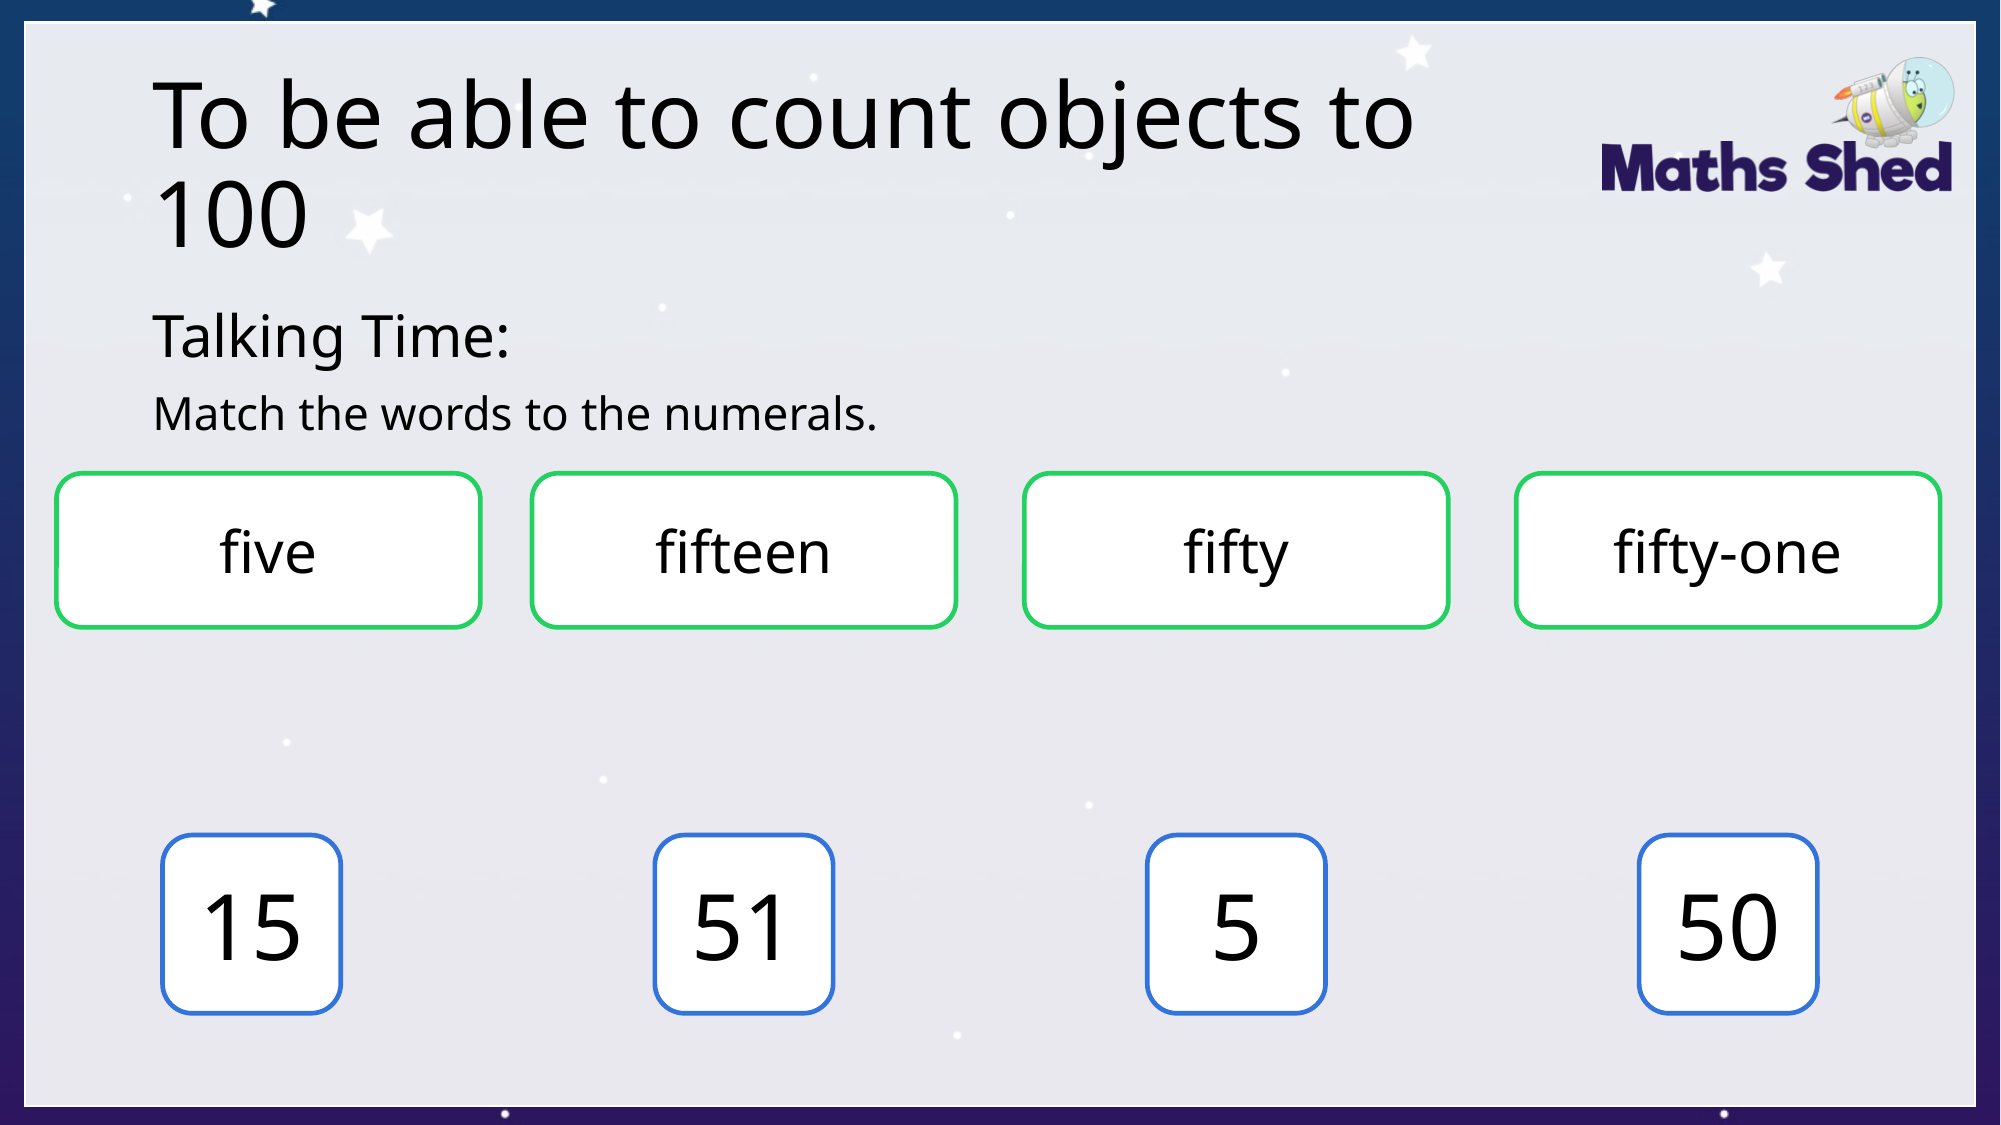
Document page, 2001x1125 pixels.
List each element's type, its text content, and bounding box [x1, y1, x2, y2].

text_box 15 [161, 834, 342, 1015]
text_box five [55, 472, 482, 629]
text_box 50 [1638, 834, 1819, 1015]
title To be able to count objects to 100 [137, 59, 1578, 278]
text_box fifteen [530, 472, 957, 629]
text_box fifty-one [1515, 472, 1942, 629]
text_box fifty [1023, 472, 1450, 629]
text_box 5 [1146, 834, 1327, 1015]
picture [0, 0, 2001, 1125]
text_box 51 [653, 834, 835, 1015]
list Talking Time: Match the words to the numerals. [137, 299, 1863, 1014]
